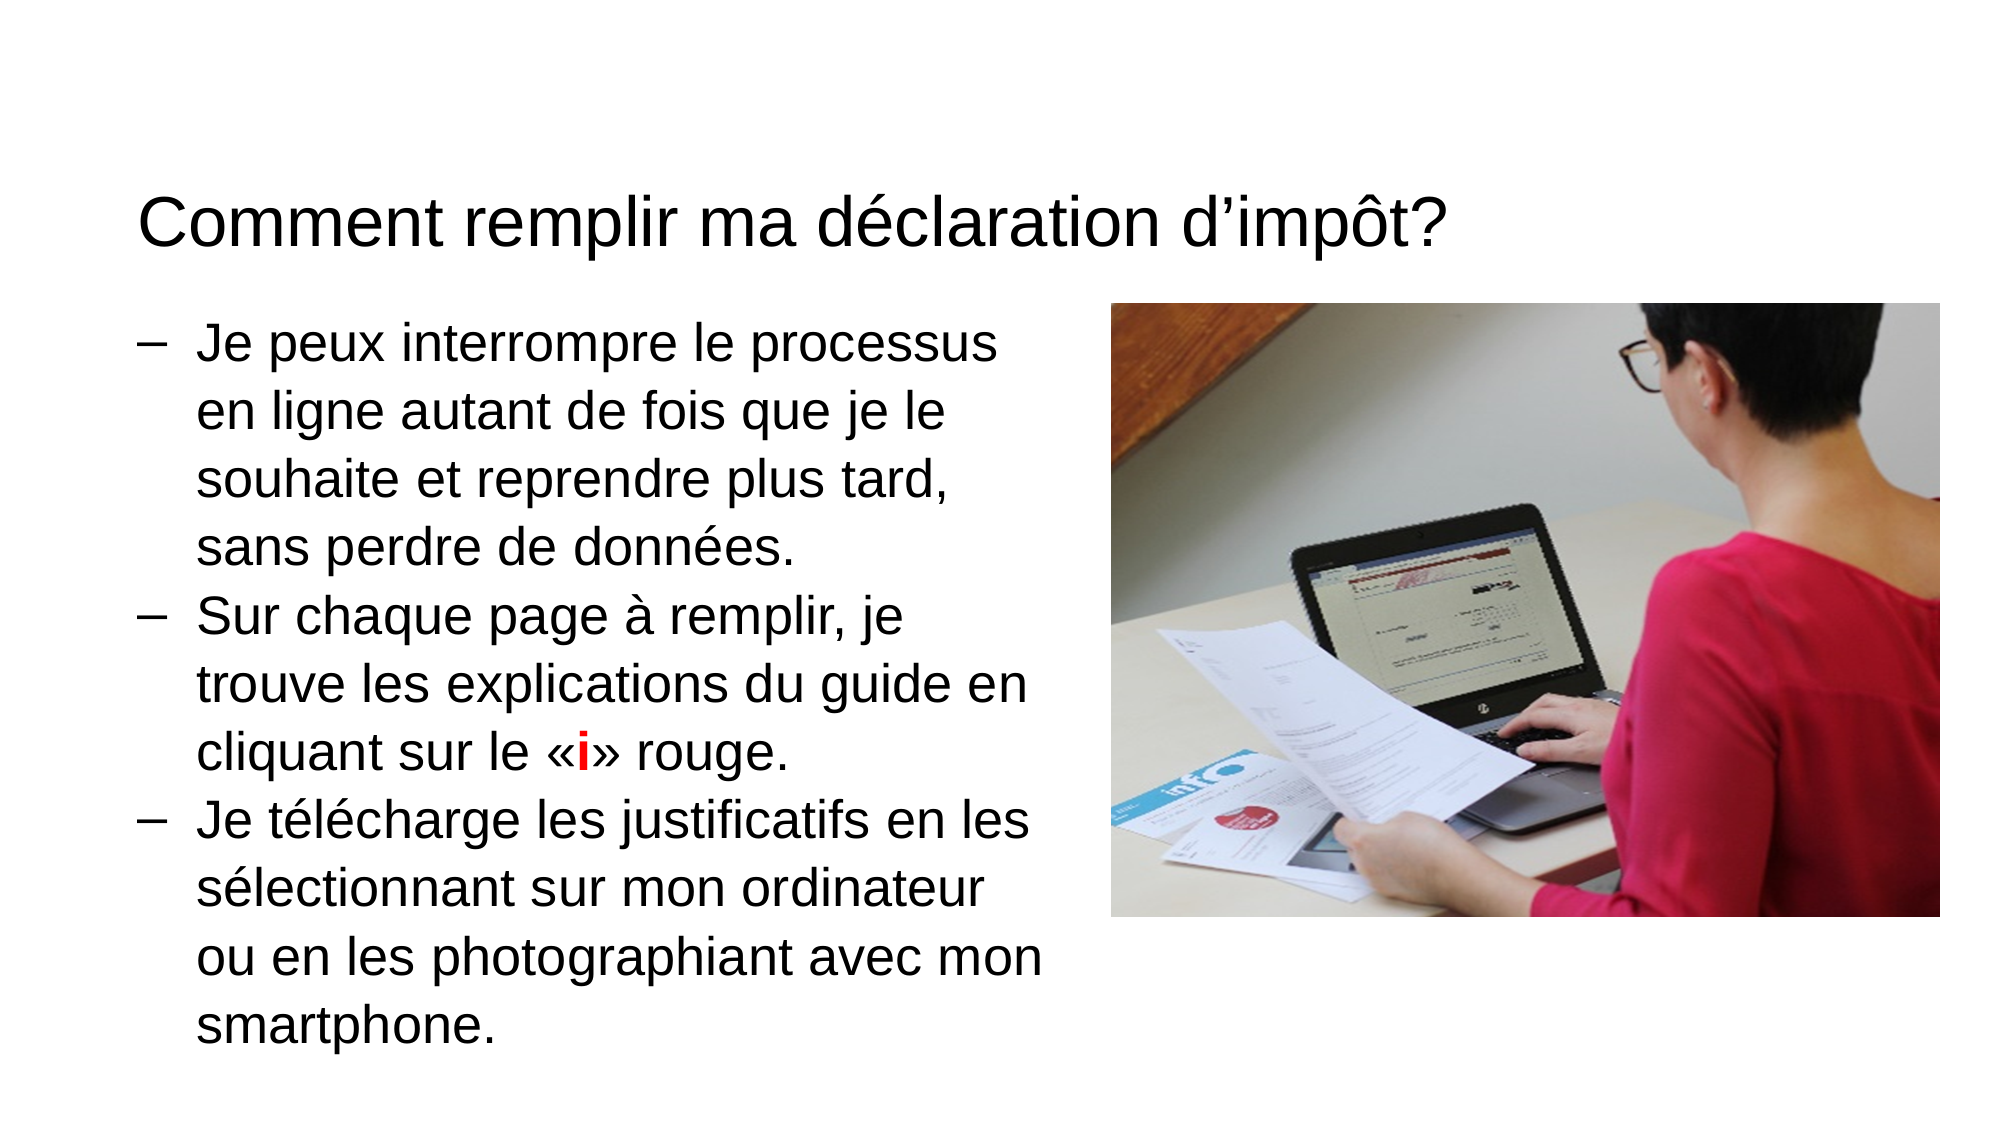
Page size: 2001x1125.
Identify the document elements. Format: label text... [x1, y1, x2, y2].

list Je peux interrompre le processus en ligne autant de fois que je le souhaite et reprendre plus tard, sans perdre de données. Sur chaque page à remplir, je trouve les explications du guide en cliquant sur le «i» rouge. Je télécharge les justificatifs en les sélectionnant sur mon ordinateur ou en les photographiant avec mon smartphone. [137, 303, 1059, 1071]
picture [1111, 303, 1940, 917]
title Comment remplir ma déclaration d’impôt? [137, 175, 1940, 278]
